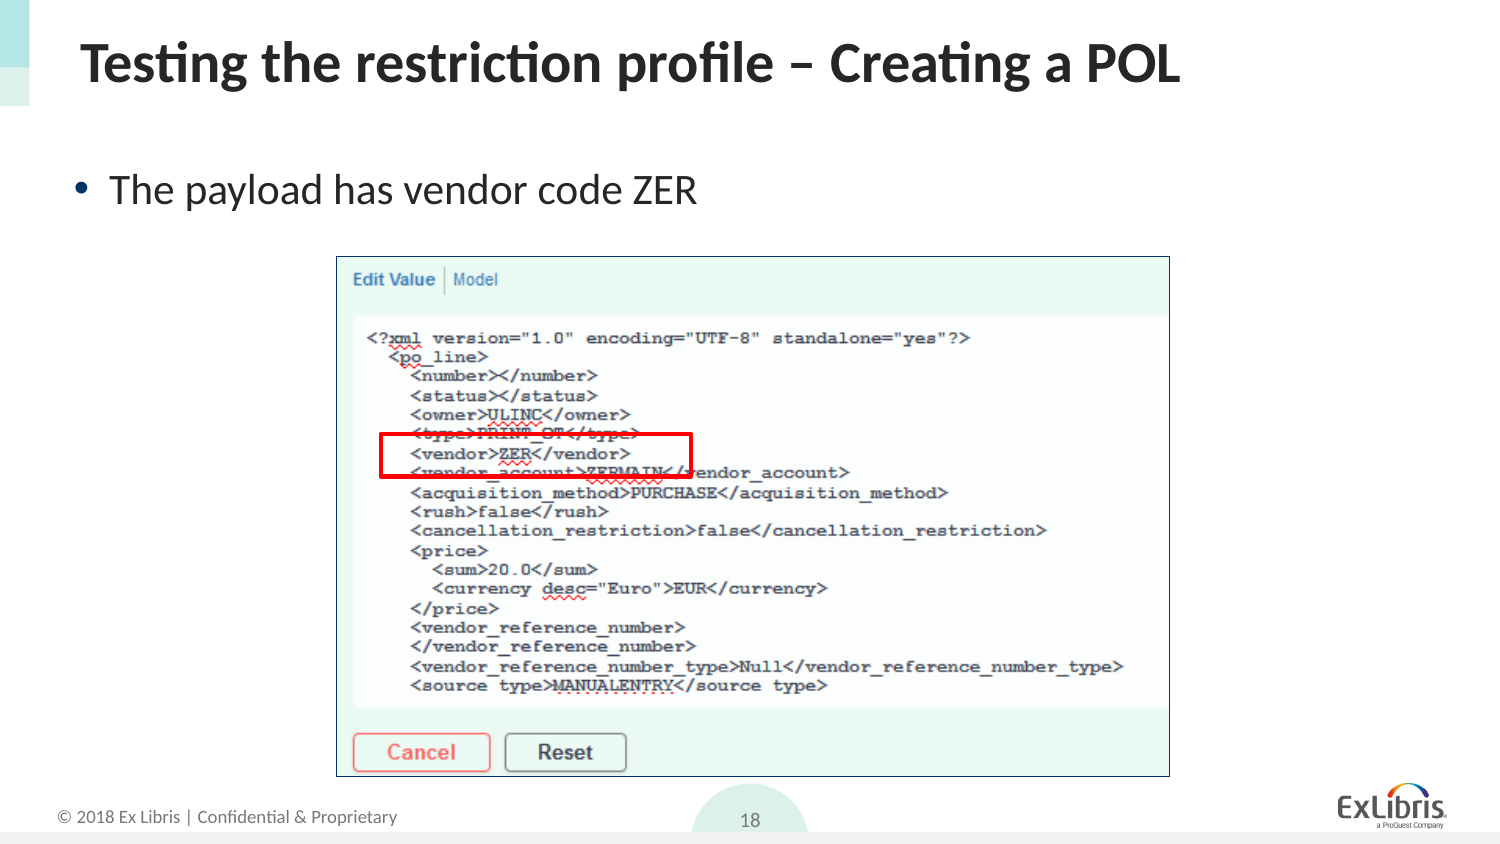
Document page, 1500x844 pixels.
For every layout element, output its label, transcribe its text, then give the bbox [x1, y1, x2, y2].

slide_number 18 [705, 789, 795, 844]
title Testing the restriction profile – Creating a POL [64, 11, 1447, 107]
picture [1338, 783, 1447, 829]
list The payload has vendor code ZER [58, 153, 1442, 222]
picture [336, 256, 1170, 778]
